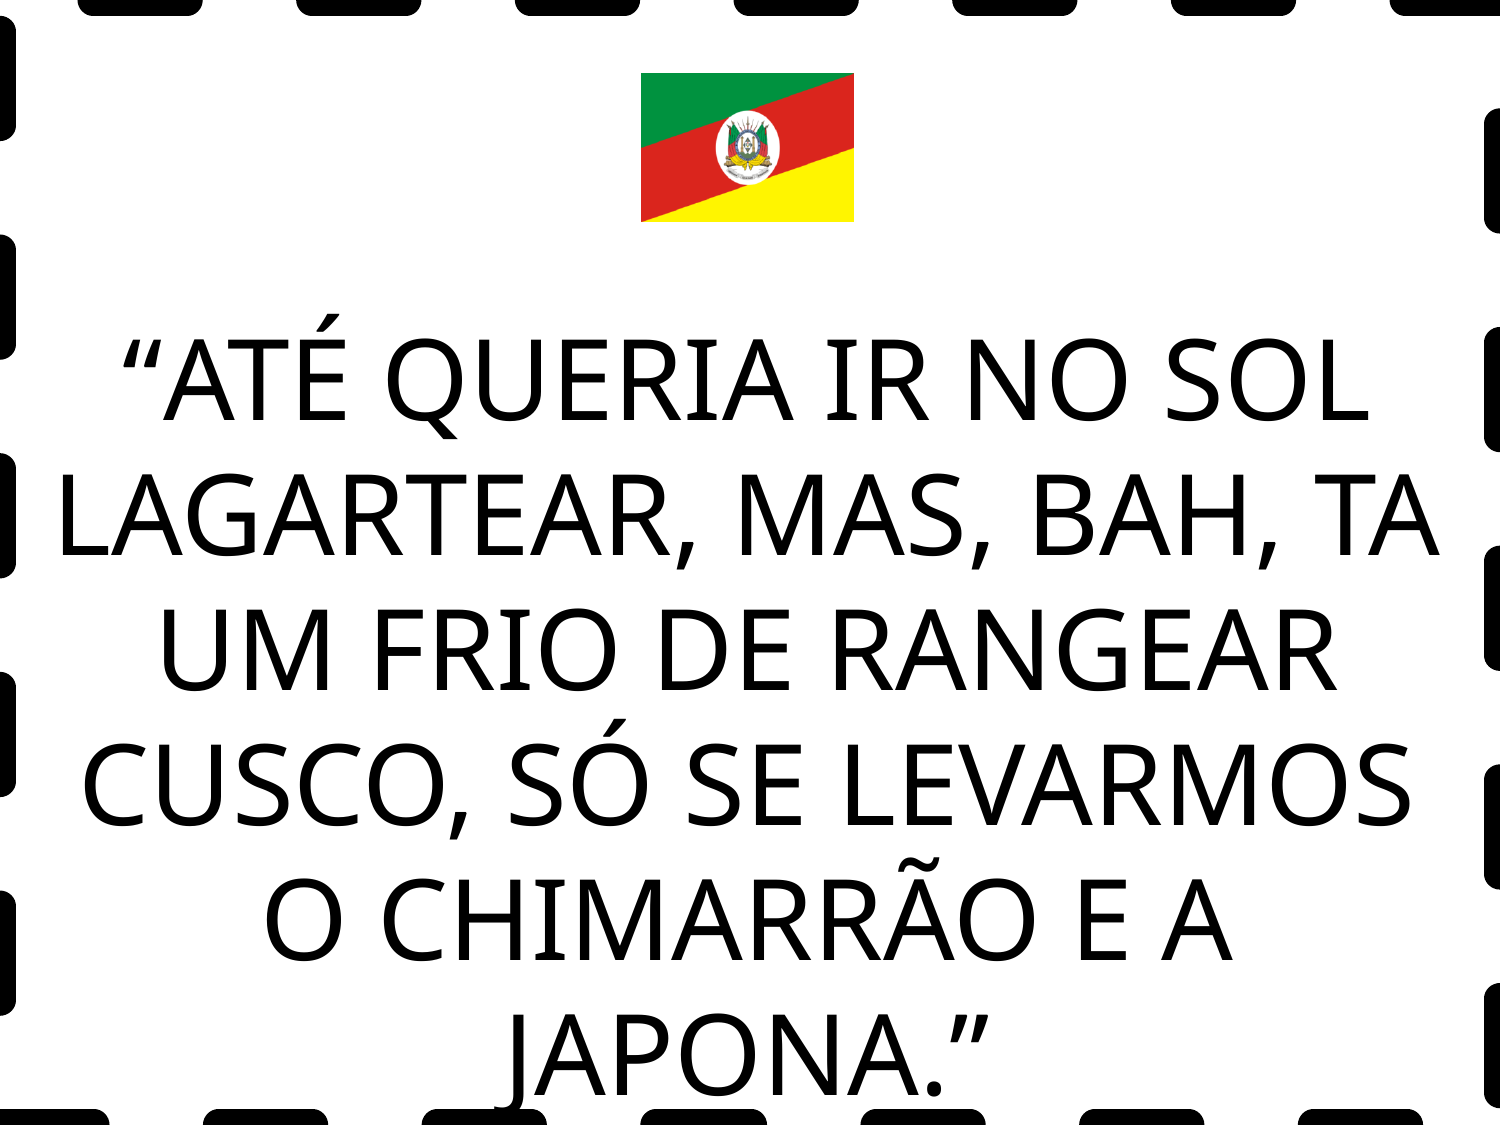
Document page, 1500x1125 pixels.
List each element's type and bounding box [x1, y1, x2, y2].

picture [641, 73, 854, 223]
text_box [0, 0, 1500, 1125]
